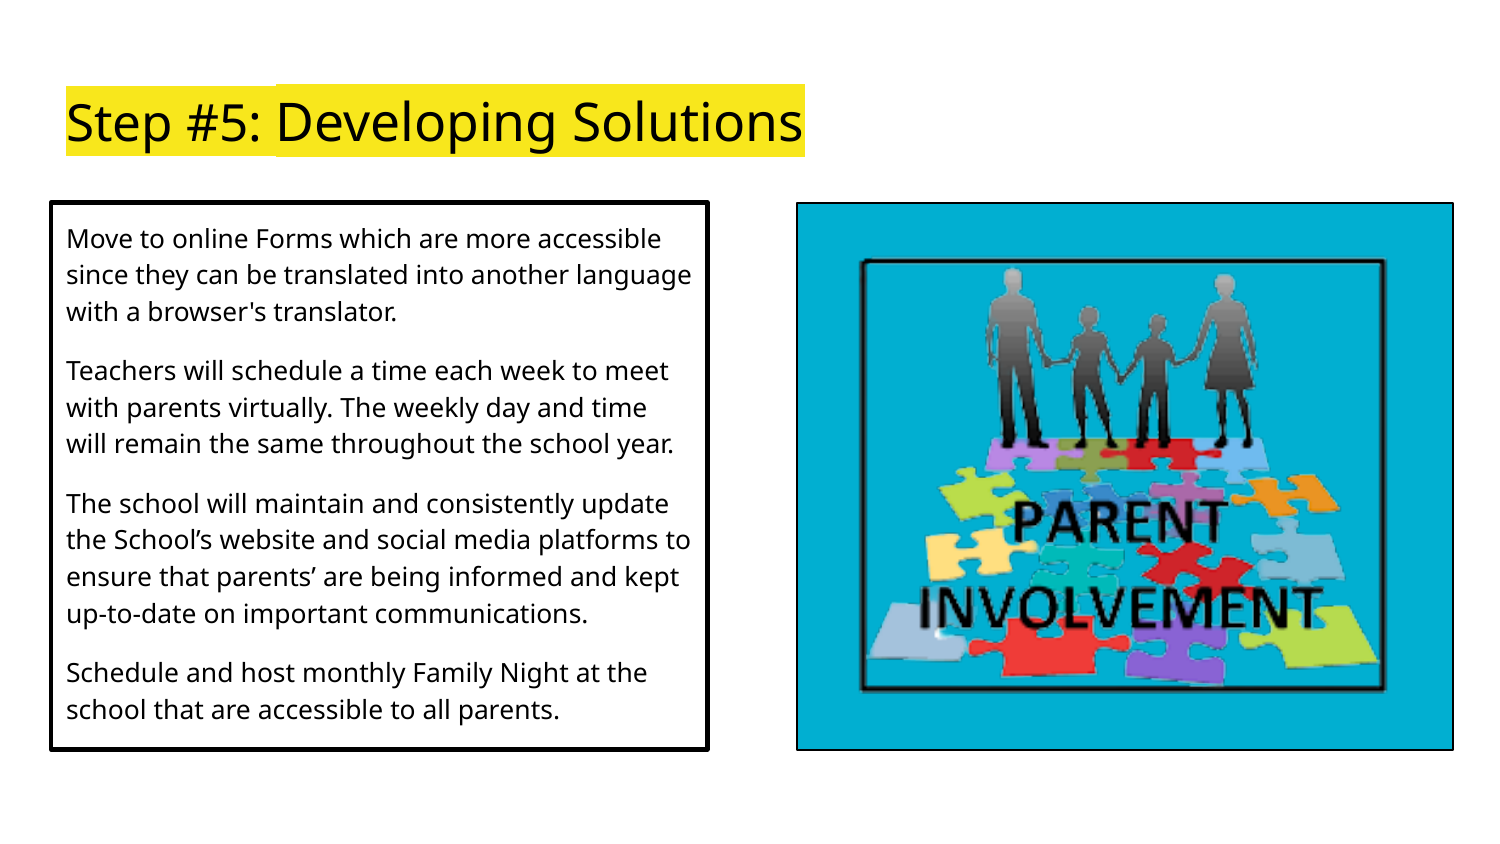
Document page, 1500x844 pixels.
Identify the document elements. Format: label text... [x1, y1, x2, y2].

list Move to online Forms which are more accessible since they can be translated into another language with a browser's translator. Teachers will schedule a time each week to meet with parents virtually. The weekly day and time will remain the same throughout the school year. The school will maintain and consistently update the School’s website and social media platforms to ensure that parents’ are being informed and kept up-to-date on important communications. Schedule and host monthly Family Night at the school that are accessible to all parents. [51, 202, 708, 750]
title Step #5: Developing Solutions [51, 72, 1449, 167]
picture [831, 223, 1419, 729]
text_box [797, 202, 1454, 750]
